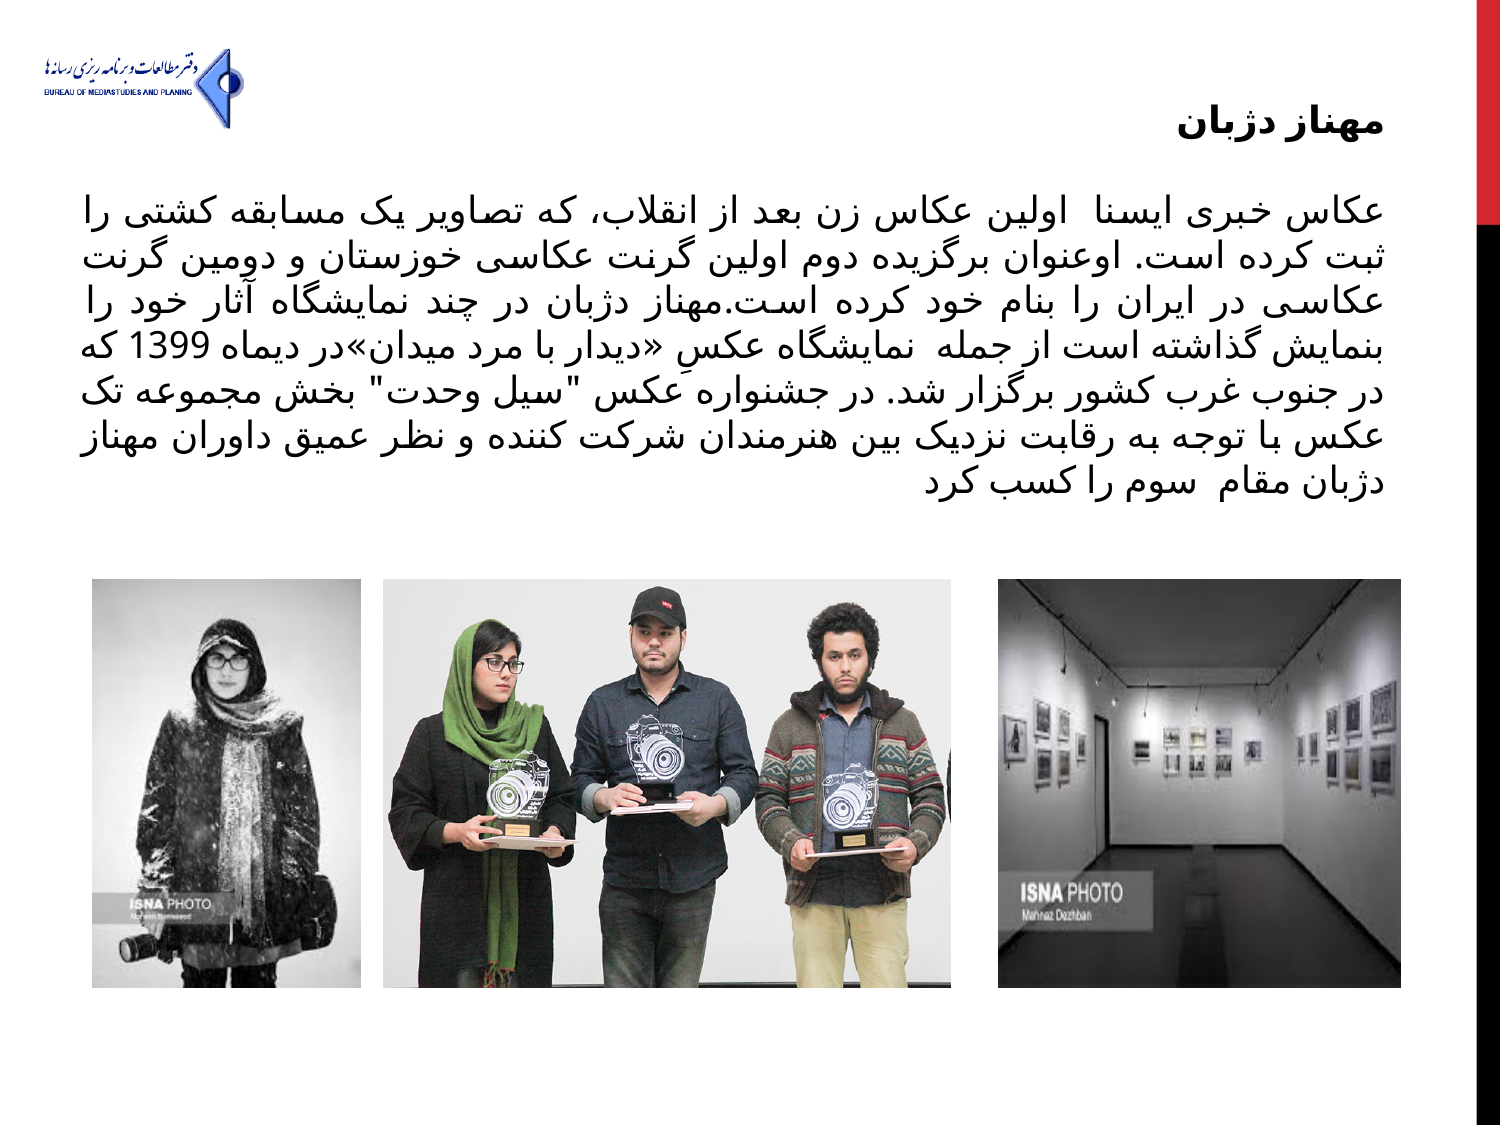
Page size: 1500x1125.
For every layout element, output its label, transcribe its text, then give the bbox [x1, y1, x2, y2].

picture [92, 578, 361, 989]
picture [40, 30, 245, 142]
picture [383, 578, 952, 989]
picture [997, 578, 1401, 989]
text_box مهناز دژبان عکاس خبری ایسنا اولین عکاس زن بعد از انقلاب، که تصاویر یک مسابقه کشتی را ثبت کرده است. اوعنوان برگزیده دوم اولین گرنت عکاسی خوزستان و دومین گرنت عکاسی در ایران را بنام خود کرده است.مهناز دژبان در چند نمایشگاه آثار خود را بنمایش گذاشته است از جمله نمایشگاه عکسِ «دیدار با مرد میدان»در دیماه 1399 که در جنوب غرب کشور برگزار شد. در جشنواره عکس "سیل وحدت" بخش مجموعه تک عکس با توجه به رقابت نزدیک بین هنرمندان شرکت کننده و نظر عمیق داوران مهناز دژبان مقام سوم را کسب کرد [64, 88, 1401, 509]
